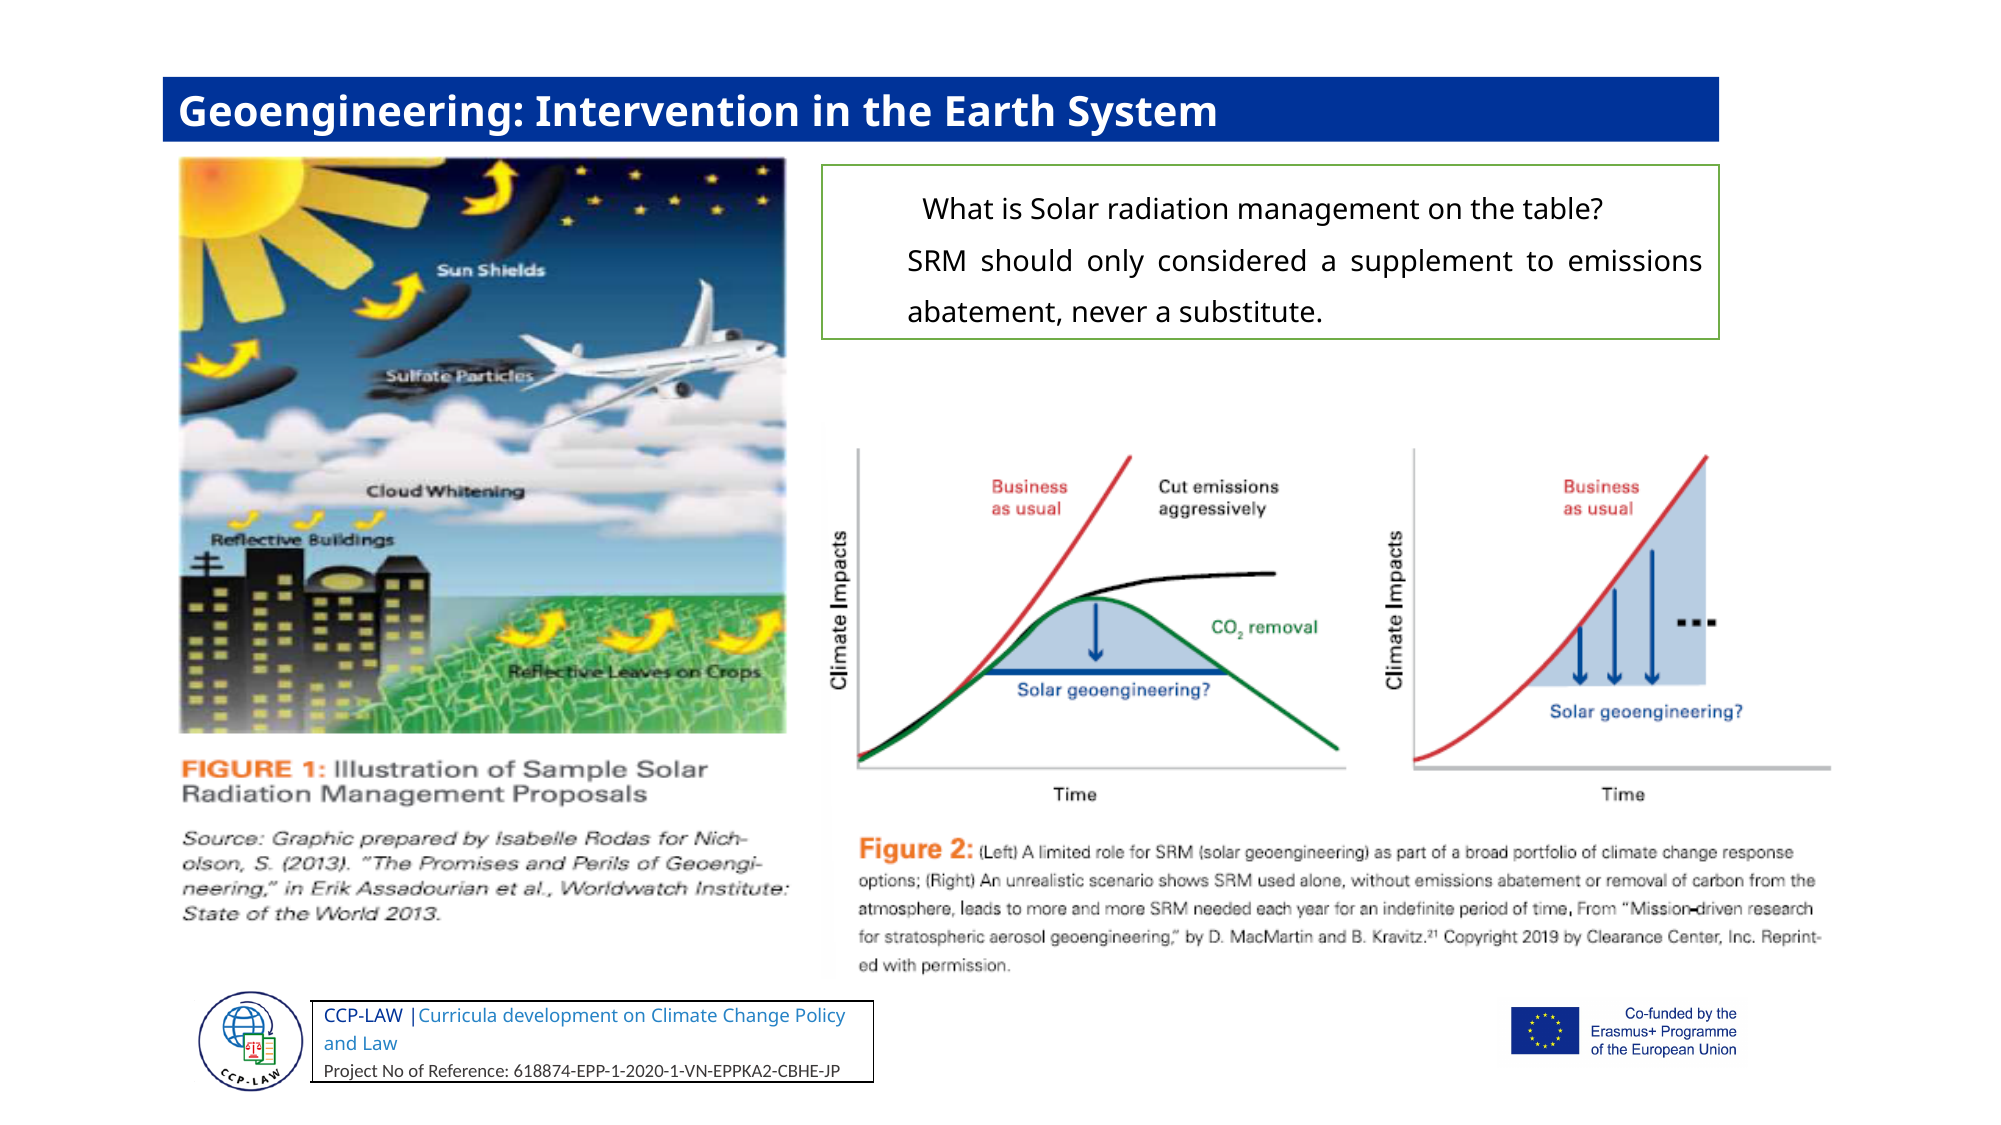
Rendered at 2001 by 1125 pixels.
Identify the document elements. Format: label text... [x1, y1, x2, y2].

picture [821, 421, 1837, 979]
text_box What is Solar radiation management on the table? SRM should only considered a supplement to emissions abatement, never a substitute. [821, 165, 1720, 339]
picture [162, 144, 809, 932]
picture [1497, 997, 1748, 1068]
picture [195, 984, 310, 1095]
text_box Geoengineering: Intervention in the Earth System [162, 76, 1720, 142]
